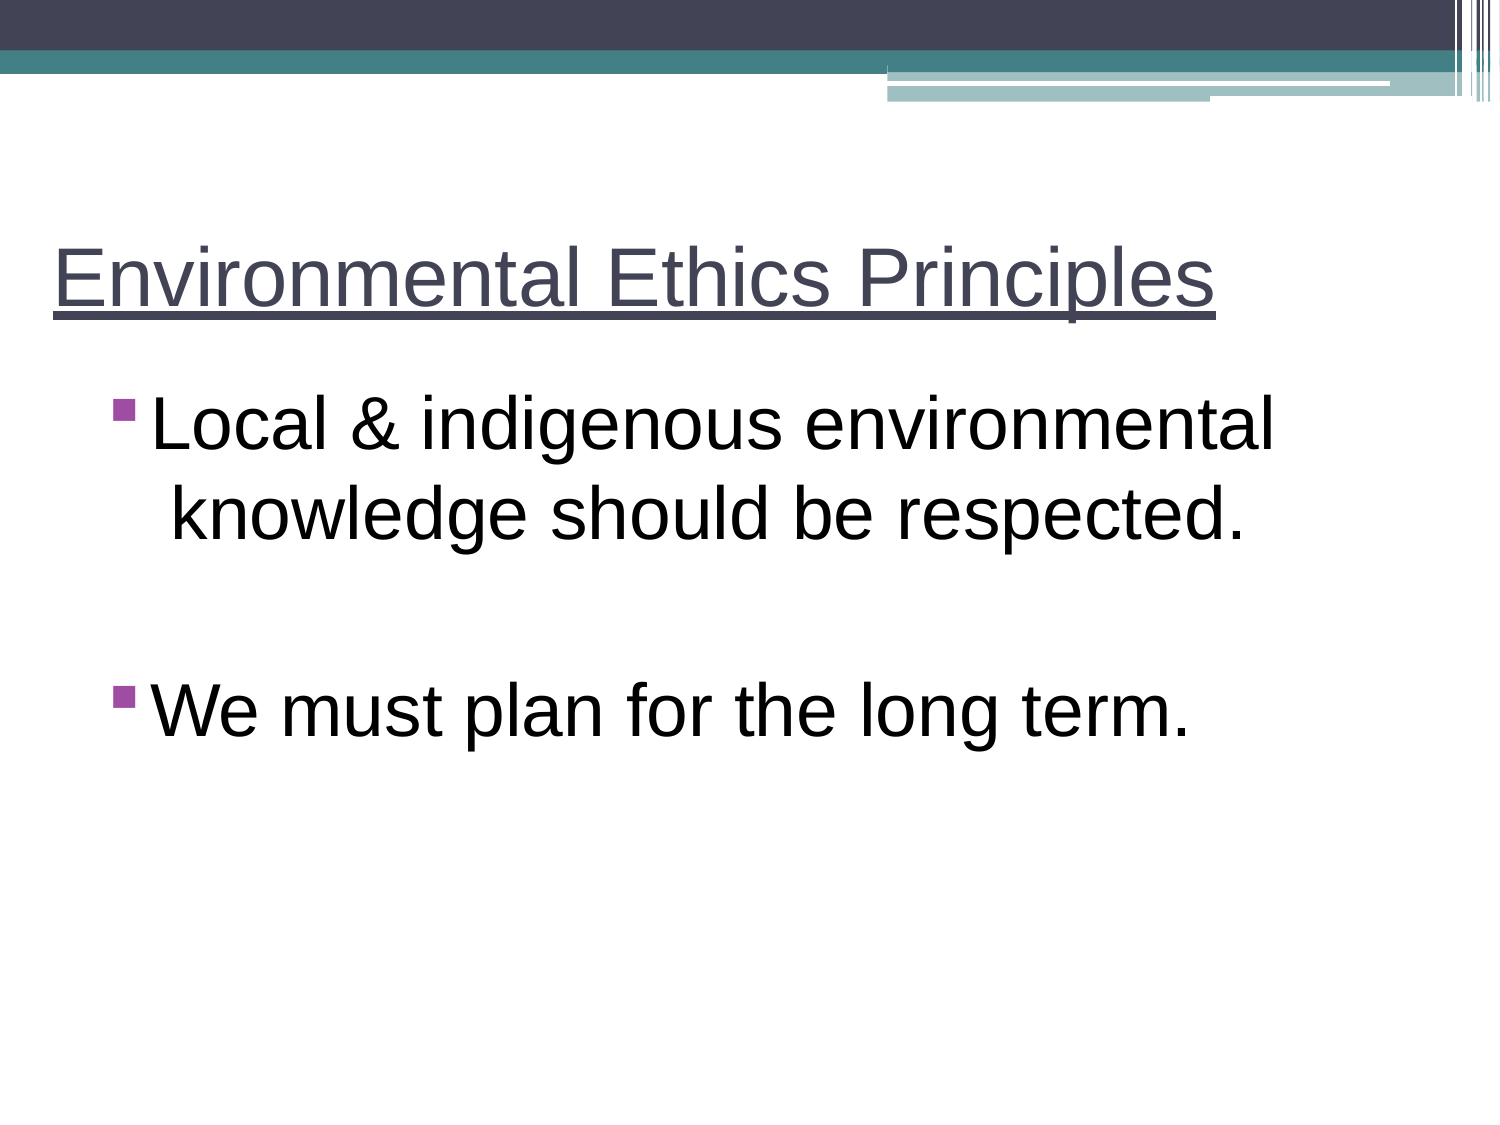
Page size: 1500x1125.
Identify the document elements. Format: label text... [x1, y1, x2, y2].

text_box Local & indigenous environmental knowledge should be respected. We must plan for the long term. [105, 372, 1279, 752]
title Environmental Ethics Principles [50, 220, 1222, 411]
